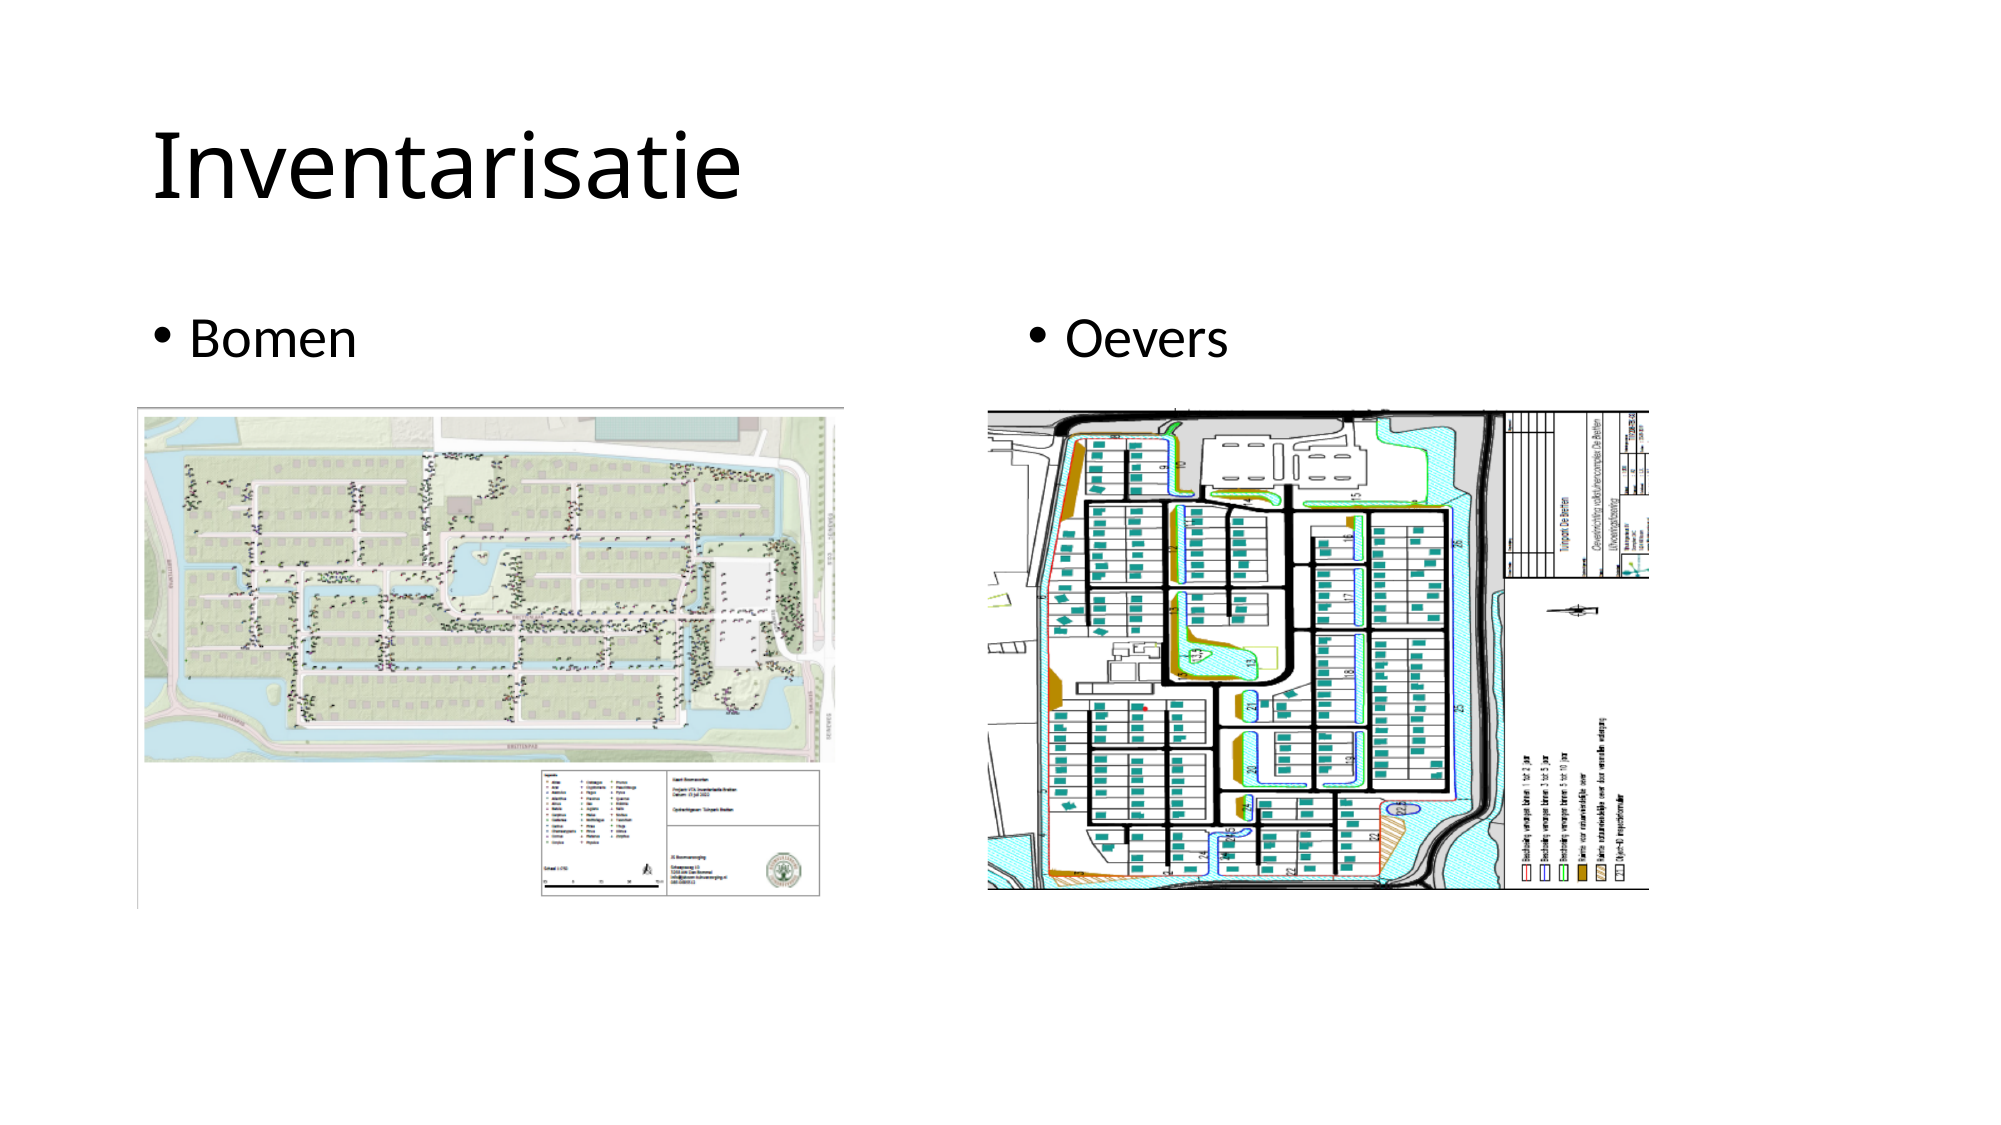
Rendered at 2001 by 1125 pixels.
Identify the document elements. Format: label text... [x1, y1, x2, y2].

picture [137, 407, 844, 909]
title Inventarisatie [137, 59, 1863, 278]
picture [988, 317, 1649, 979]
list Oevers [1012, 299, 1863, 1014]
list Bomen [137, 299, 988, 1014]
